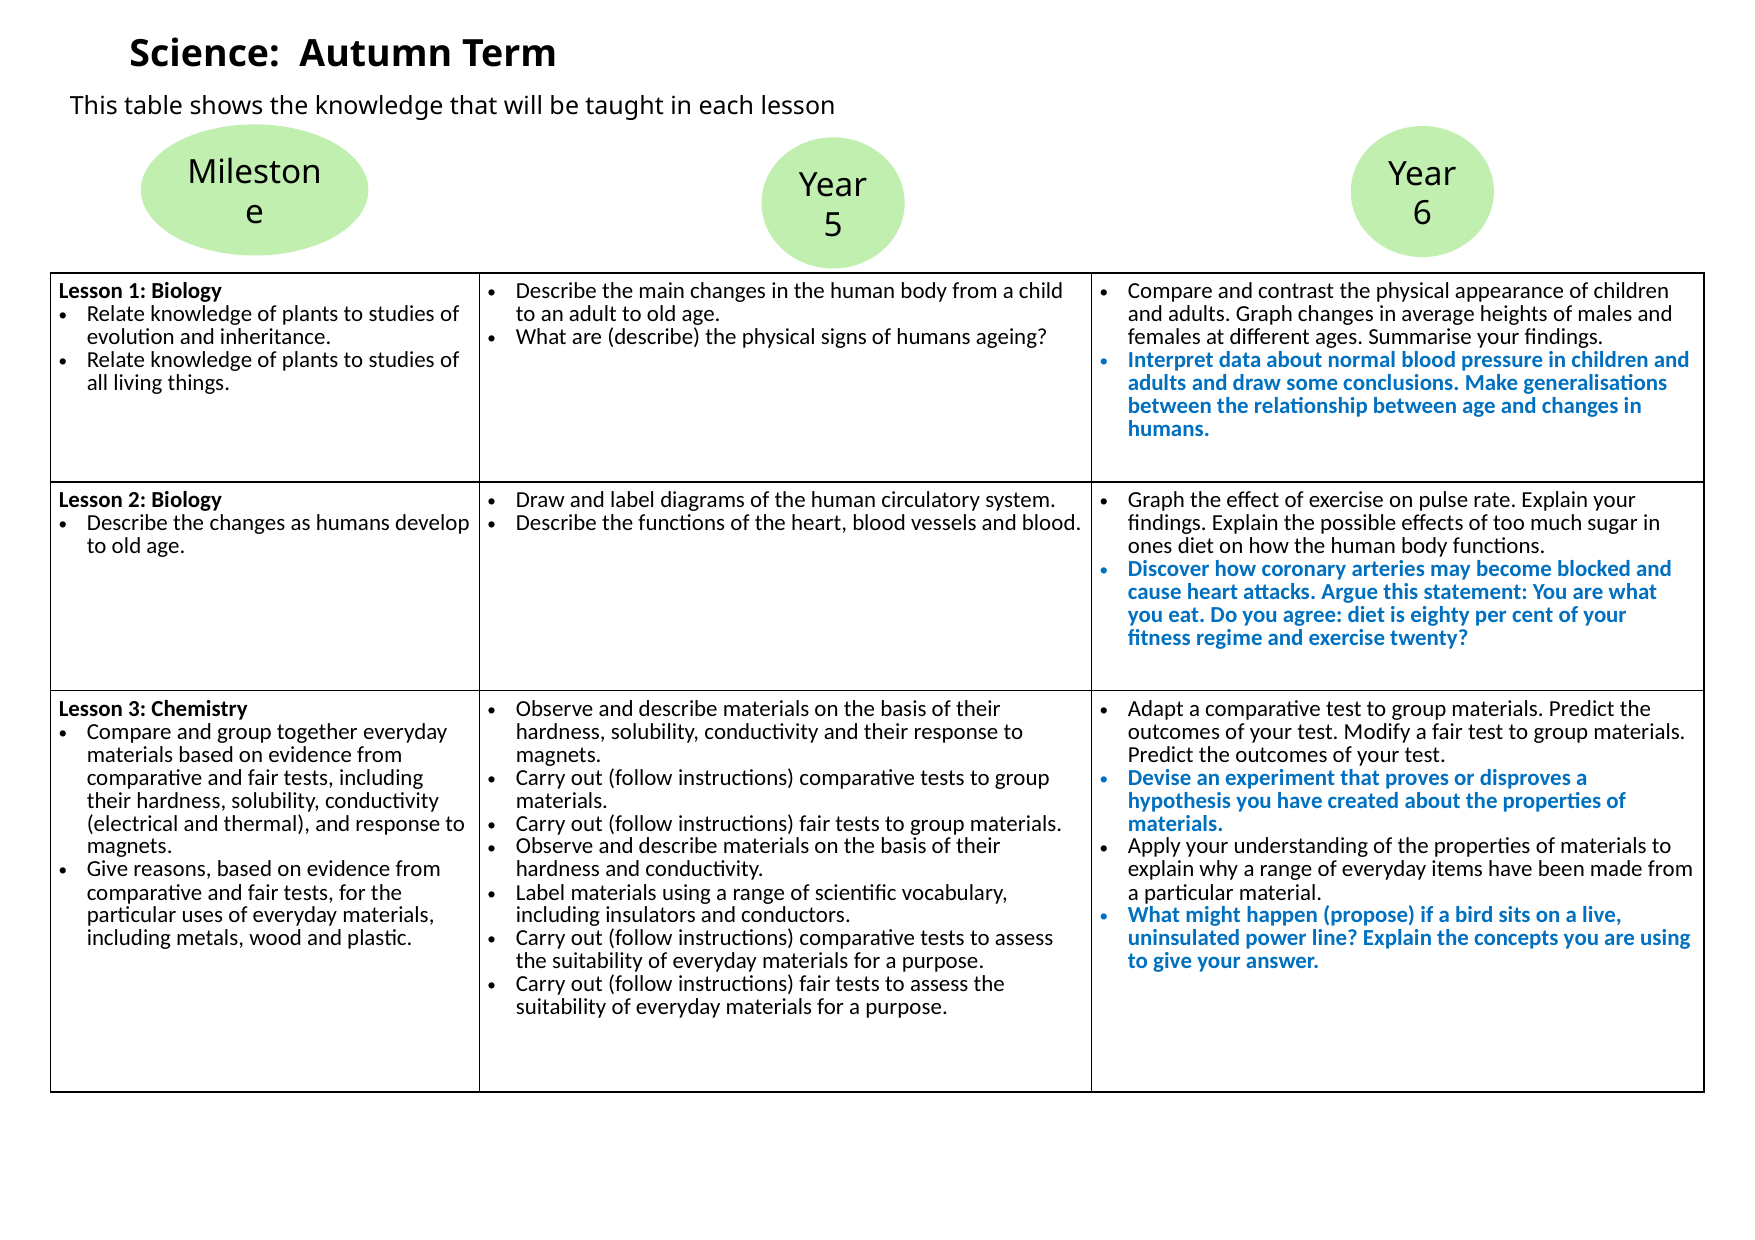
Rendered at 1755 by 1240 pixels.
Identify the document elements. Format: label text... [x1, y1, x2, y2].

table_header Lesson 1: Biology Relate knowledge of plants to studies of evolution and inheritance. Relate knowledge of plants to studies of all living things. [51, 274, 479, 481]
table_header Describe the main changes in the human body from a child to an adult to old age. What are (describe) the physical signs of humans ageing? [480, 274, 1091, 481]
text_box Milestone [140, 124, 369, 256]
text_box This table shows the knowledge that will be taught in each lesson [63, 83, 1629, 127]
table_cell Lesson 2: Biology Describe the changes as humans develop to old age. [51, 483, 479, 690]
table_cell Graph the effect of exercise on pulse rate. Explain your findings. Explain the possible effects of too much sugar in ones diet on how the human body functions. Discover how coronary arteries may become blocked and cause heart attacks. Argue this statement: You are what you eat. Do you agree: diet is eighty per cent of your fitness regime and exercise twenty? [1092, 483, 1703, 690]
table_cell Lesson 3: Chemistry Compare and group together everyday materials based on evidence from comparative and fair tests, including their hardness, solubility, conductivity (electrical and thermal), and response to magnets. Give reasons, based on evidence from comparative and fair tests, for the particular uses of everyday materials, including metals, wood and plastic. [51, 691, 479, 1091]
text_box Science: Autumn Term [122, 22, 564, 81]
table_header Compare and contrast the physical appearance of children and adults. Graph changes in average heights of males and females at different ages. Summarise your findings. Interpret data about normal blood pressure in children and adults and draw some conclusions. Make generalisations between the relationship between age and changes in humans. [1092, 274, 1703, 481]
text_box Year 5 [761, 137, 905, 269]
table_cell Adapt a comparative test to group materials. Predict the outcomes of your test. Modify a fair test to group materials. Predict the outcomes of your test. Devise an experiment that proves or disproves a hypothesis you have created about the properties of materials. Apply your understanding of the properties of materials to explain why a range of everyday items have been made from a particular material. What might happen (propose) if a bird sits on a live, uninsulated power line? Explain the concepts you are using to give your answer. [1092, 691, 1703, 1091]
table_cell Observe and describe materials on the basis of their hardness, solubility, conductivity and their response to magnets. Carry out (follow instructions) comparative tests to group materials. Carry out (follow instructions) fair tests to group materials. Observe and describe materials on the basis of their hardness and conductivity. Label materials using a range of scientific vocabulary, including insulators and conductors. Carry out (follow instructions) comparative tests to assess the suitability of everyday materials for a purpose. Carry out (follow instructions) fair tests to assess the suitability of everyday materials for a purpose. [480, 691, 1091, 1091]
text_box Year 6 [1350, 126, 1494, 258]
table_cell Draw and label diagrams of the human circulatory system. Describe the functions of the heart, blood vessels and blood. [480, 483, 1091, 690]
